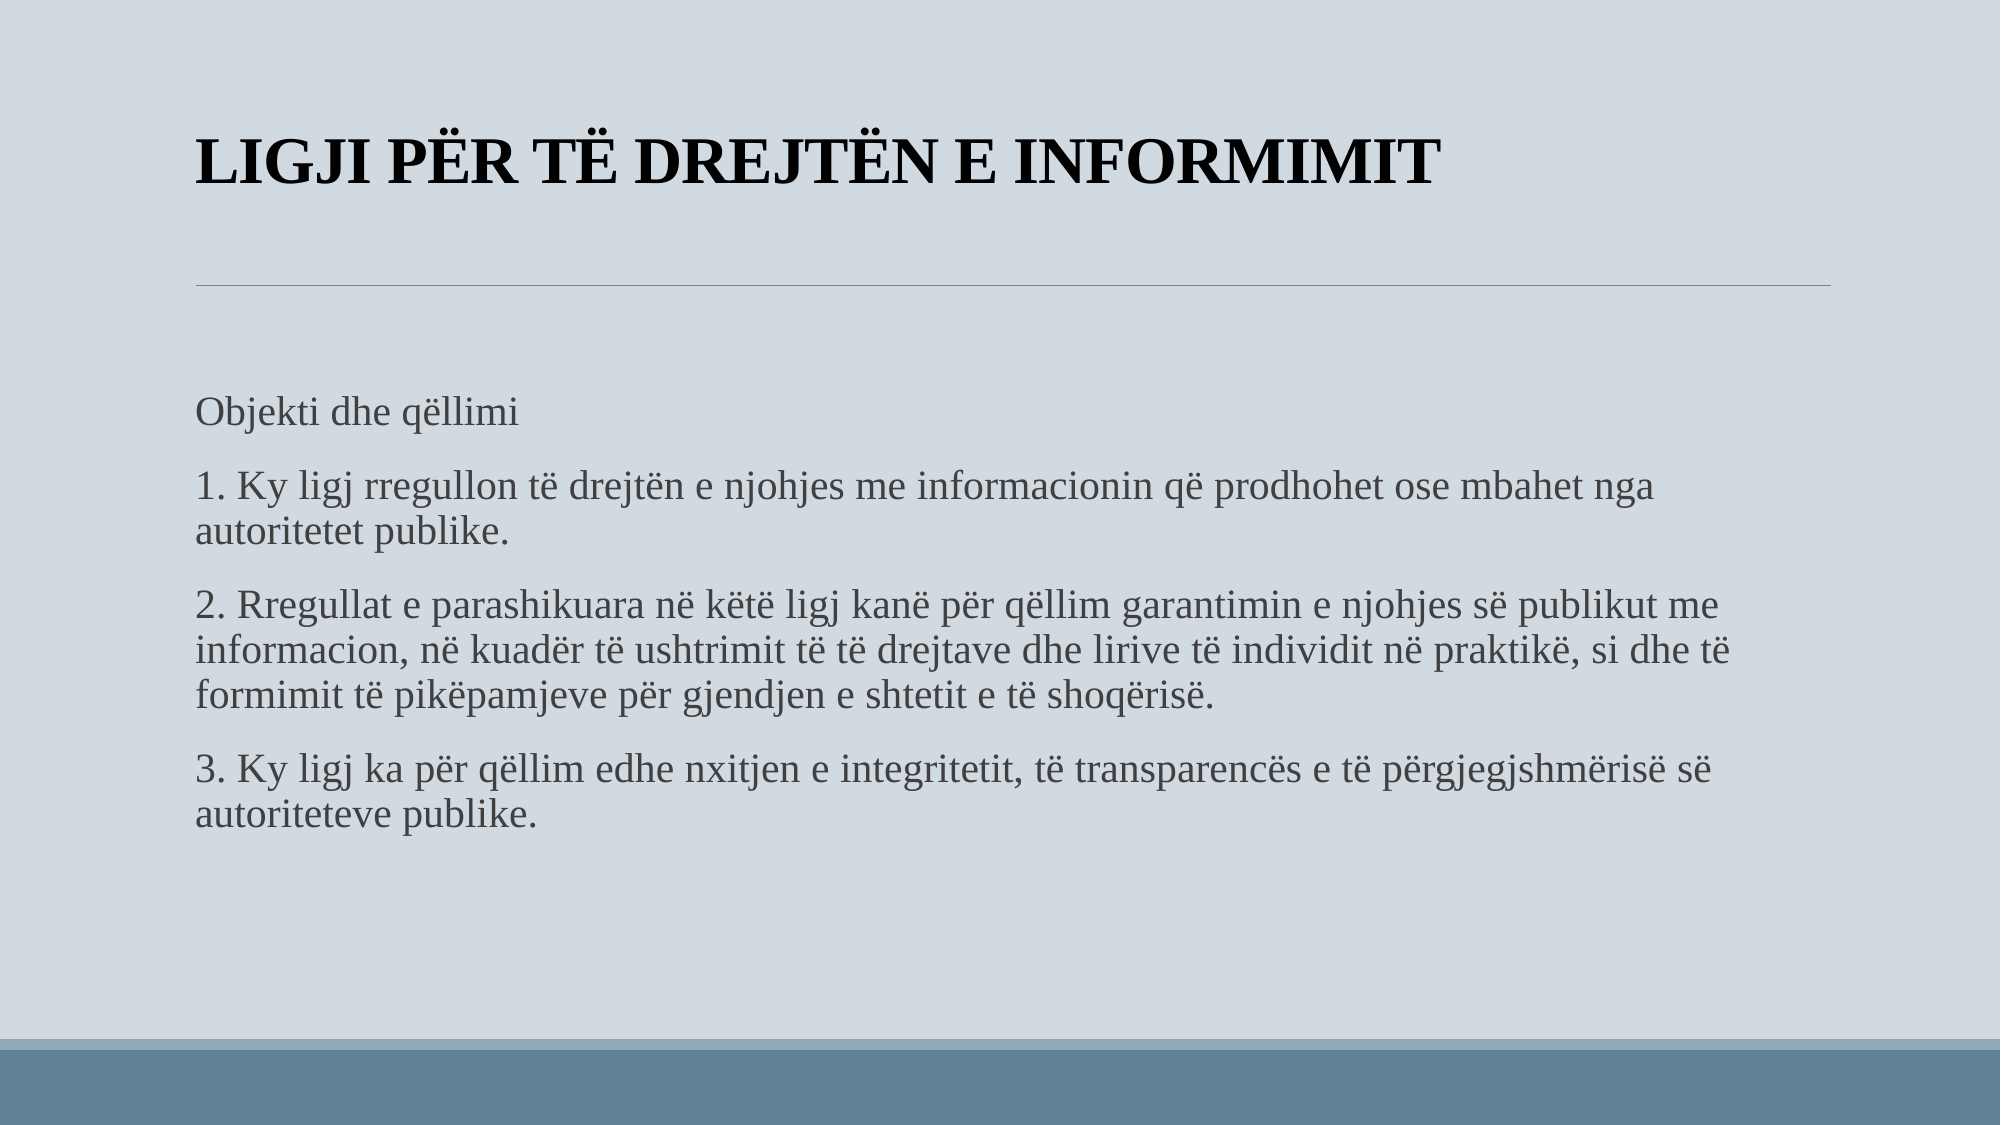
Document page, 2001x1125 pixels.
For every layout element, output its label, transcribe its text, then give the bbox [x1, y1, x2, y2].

list Objekti dhe qëllimi 1. Ky ligj rregullon të drejtën e njohjes me informacionin që prodhohet ose mbahet nga autoritetet publike. 2. Rregullat e parashikuara në këtë ligj kanë për qëllim garantimin e njohjes së publikut me informacion, në kuadër të ushtrimit të të drejtave dhe lirive të individit në praktikë, si dhe të formimit të pikëpamjeve për gjendjen e shtetit e të shoqërisë. 3. Ky ligj ka për qëllim edhe nxitjen e integritetit, të transparencës e të përgjegjshmërisë së autoriteteve publike. [180, 302, 1830, 963]
title LIGJI PËR TË DREJTËN E INFORMIMIT [180, 47, 1830, 285]
